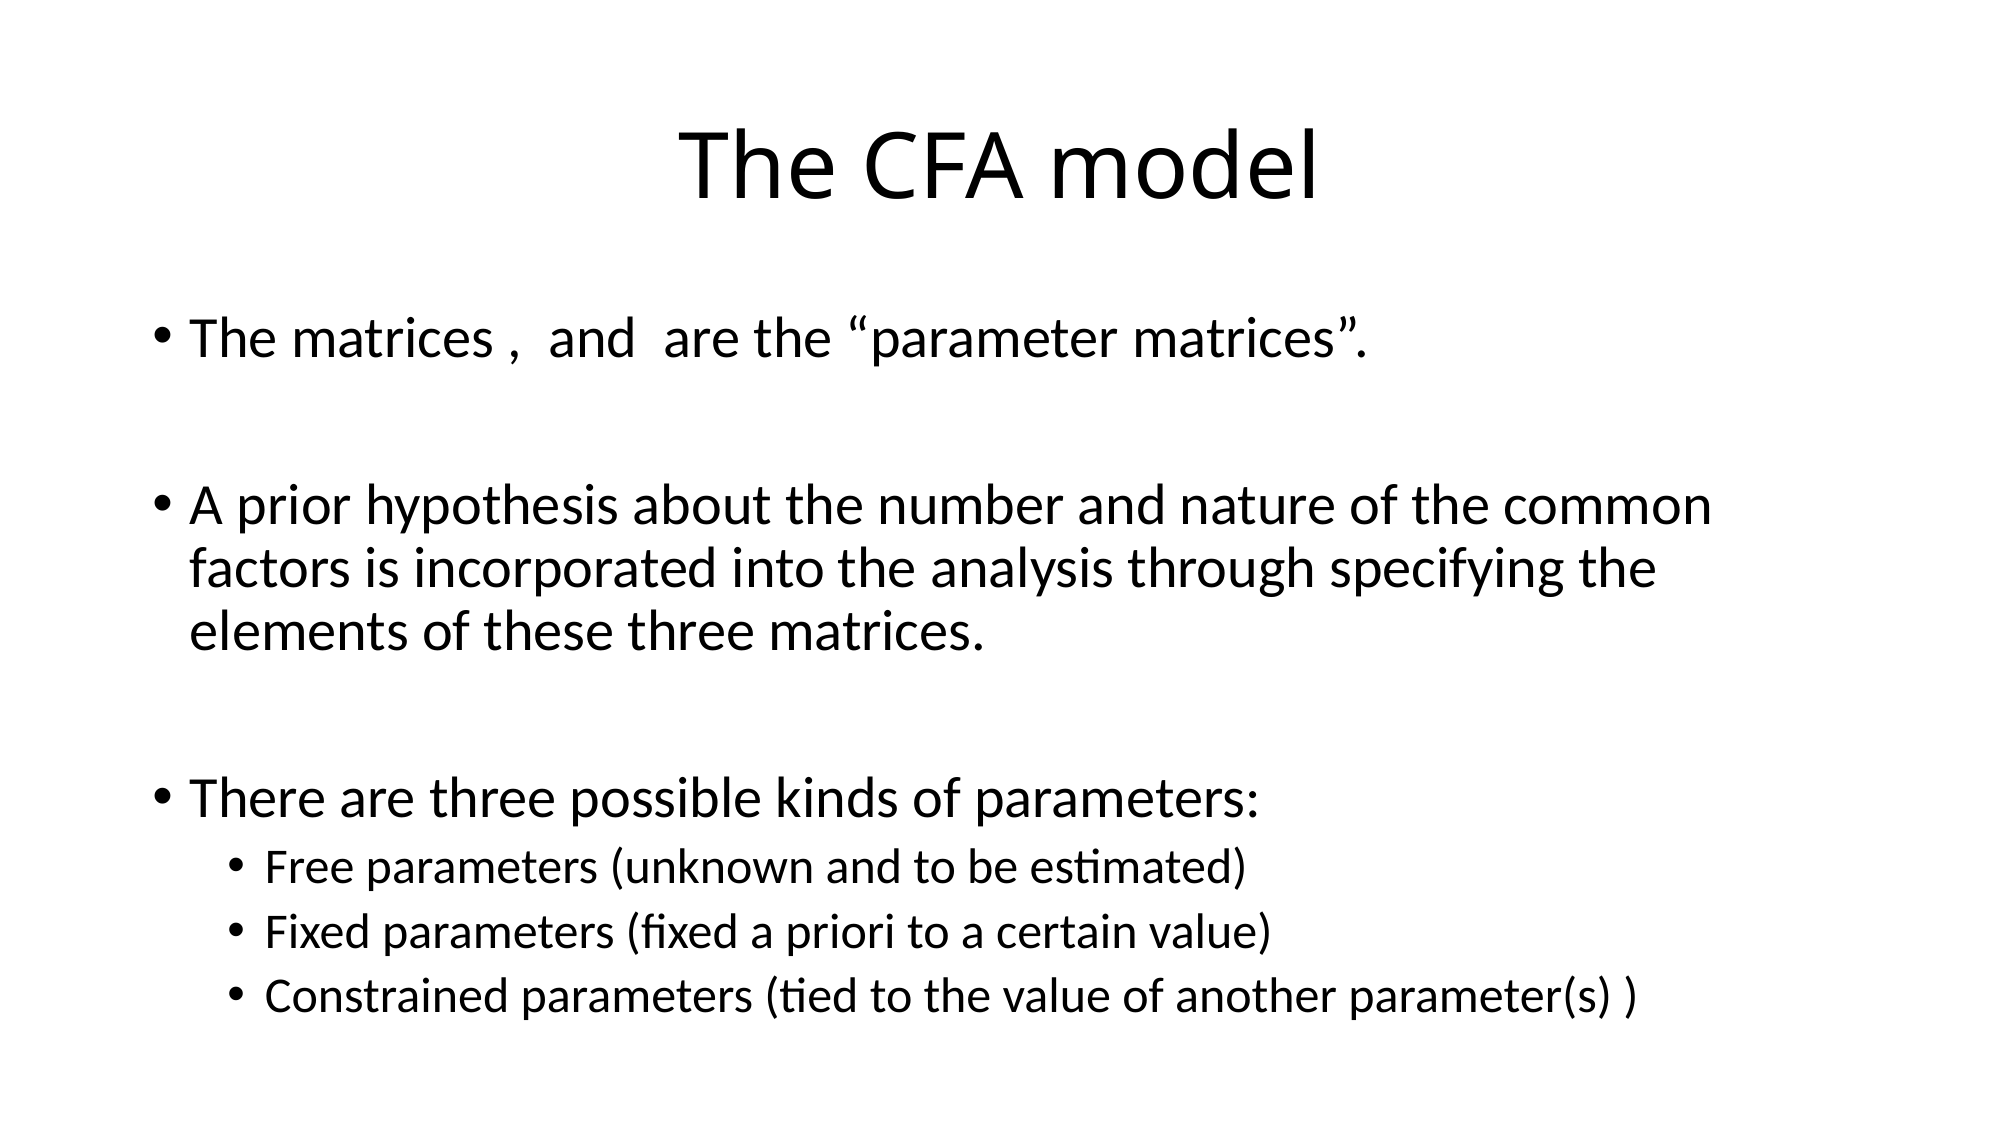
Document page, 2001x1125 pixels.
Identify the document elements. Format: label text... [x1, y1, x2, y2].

title The CFA model [137, 59, 1863, 278]
